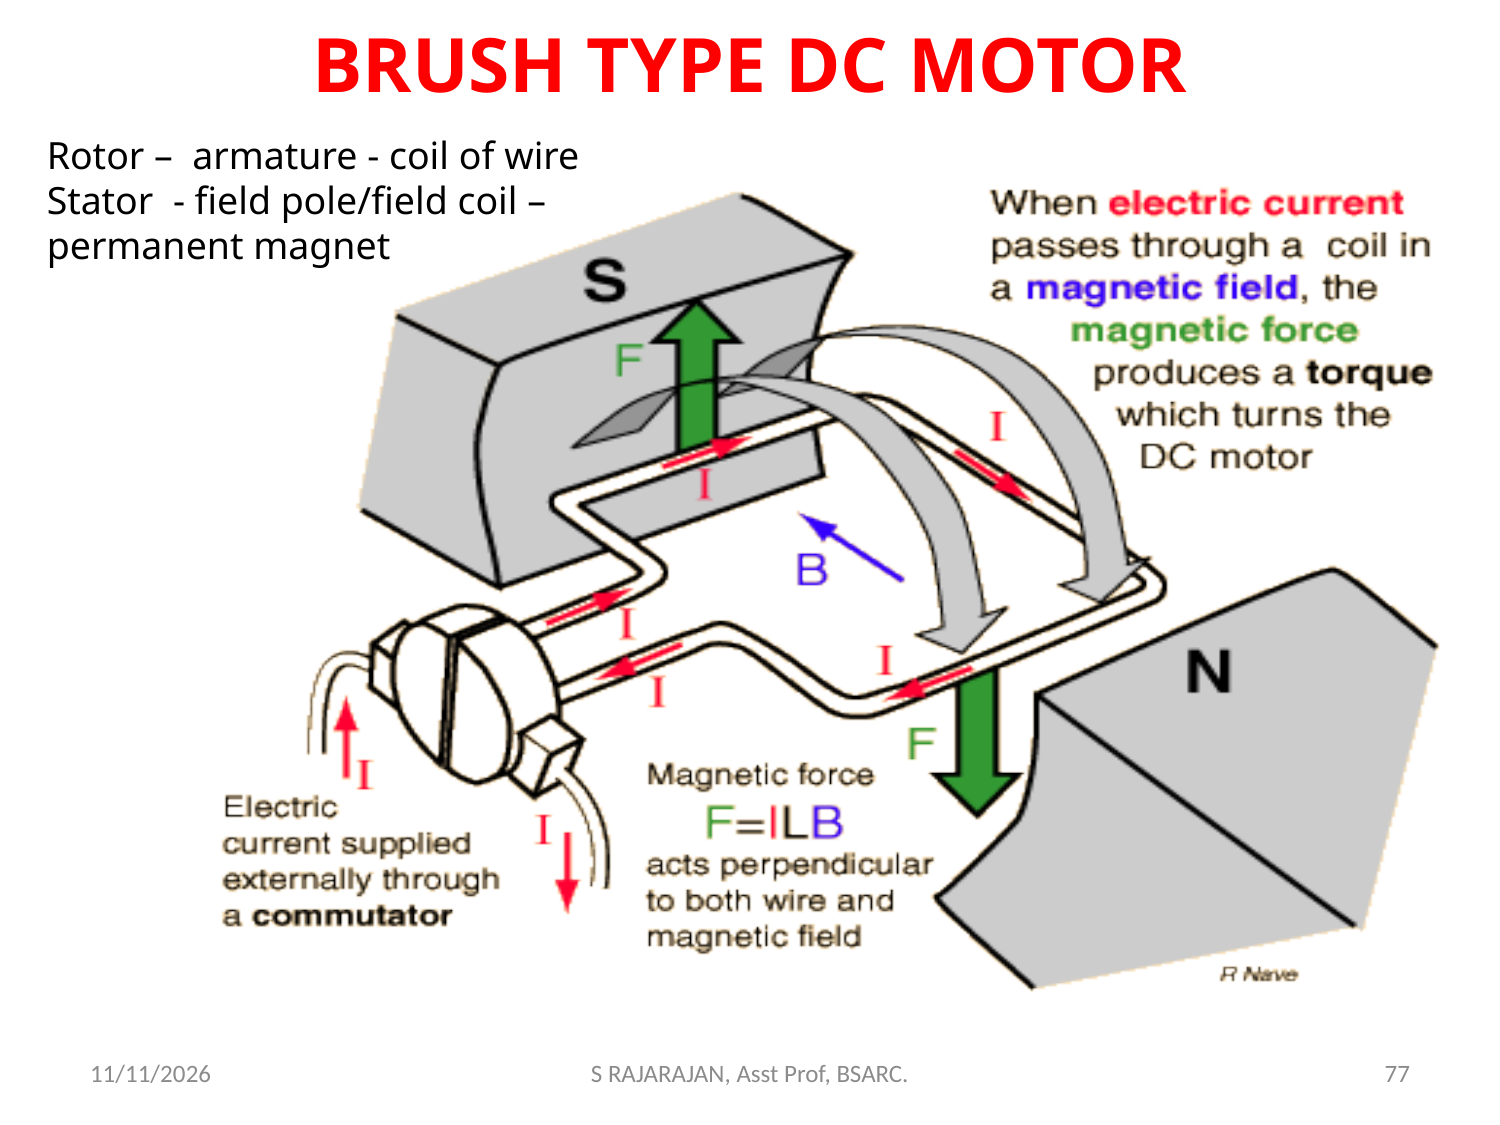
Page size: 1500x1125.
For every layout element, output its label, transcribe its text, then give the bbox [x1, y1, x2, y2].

text_box Rotor – armature - coil of wire Stator - field pole/field coil – permanent magnet [32, 124, 600, 275]
footer S RAJARAJAN, Asst Prof, BSARC. [512, 1042, 988, 1103]
slide_number 77 [1074, 1042, 1425, 1103]
picture [199, 168, 1463, 1007]
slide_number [75, 1042, 425, 1103]
title BRUSH TYPE DC MOTOR [75, 0, 1425, 125]
